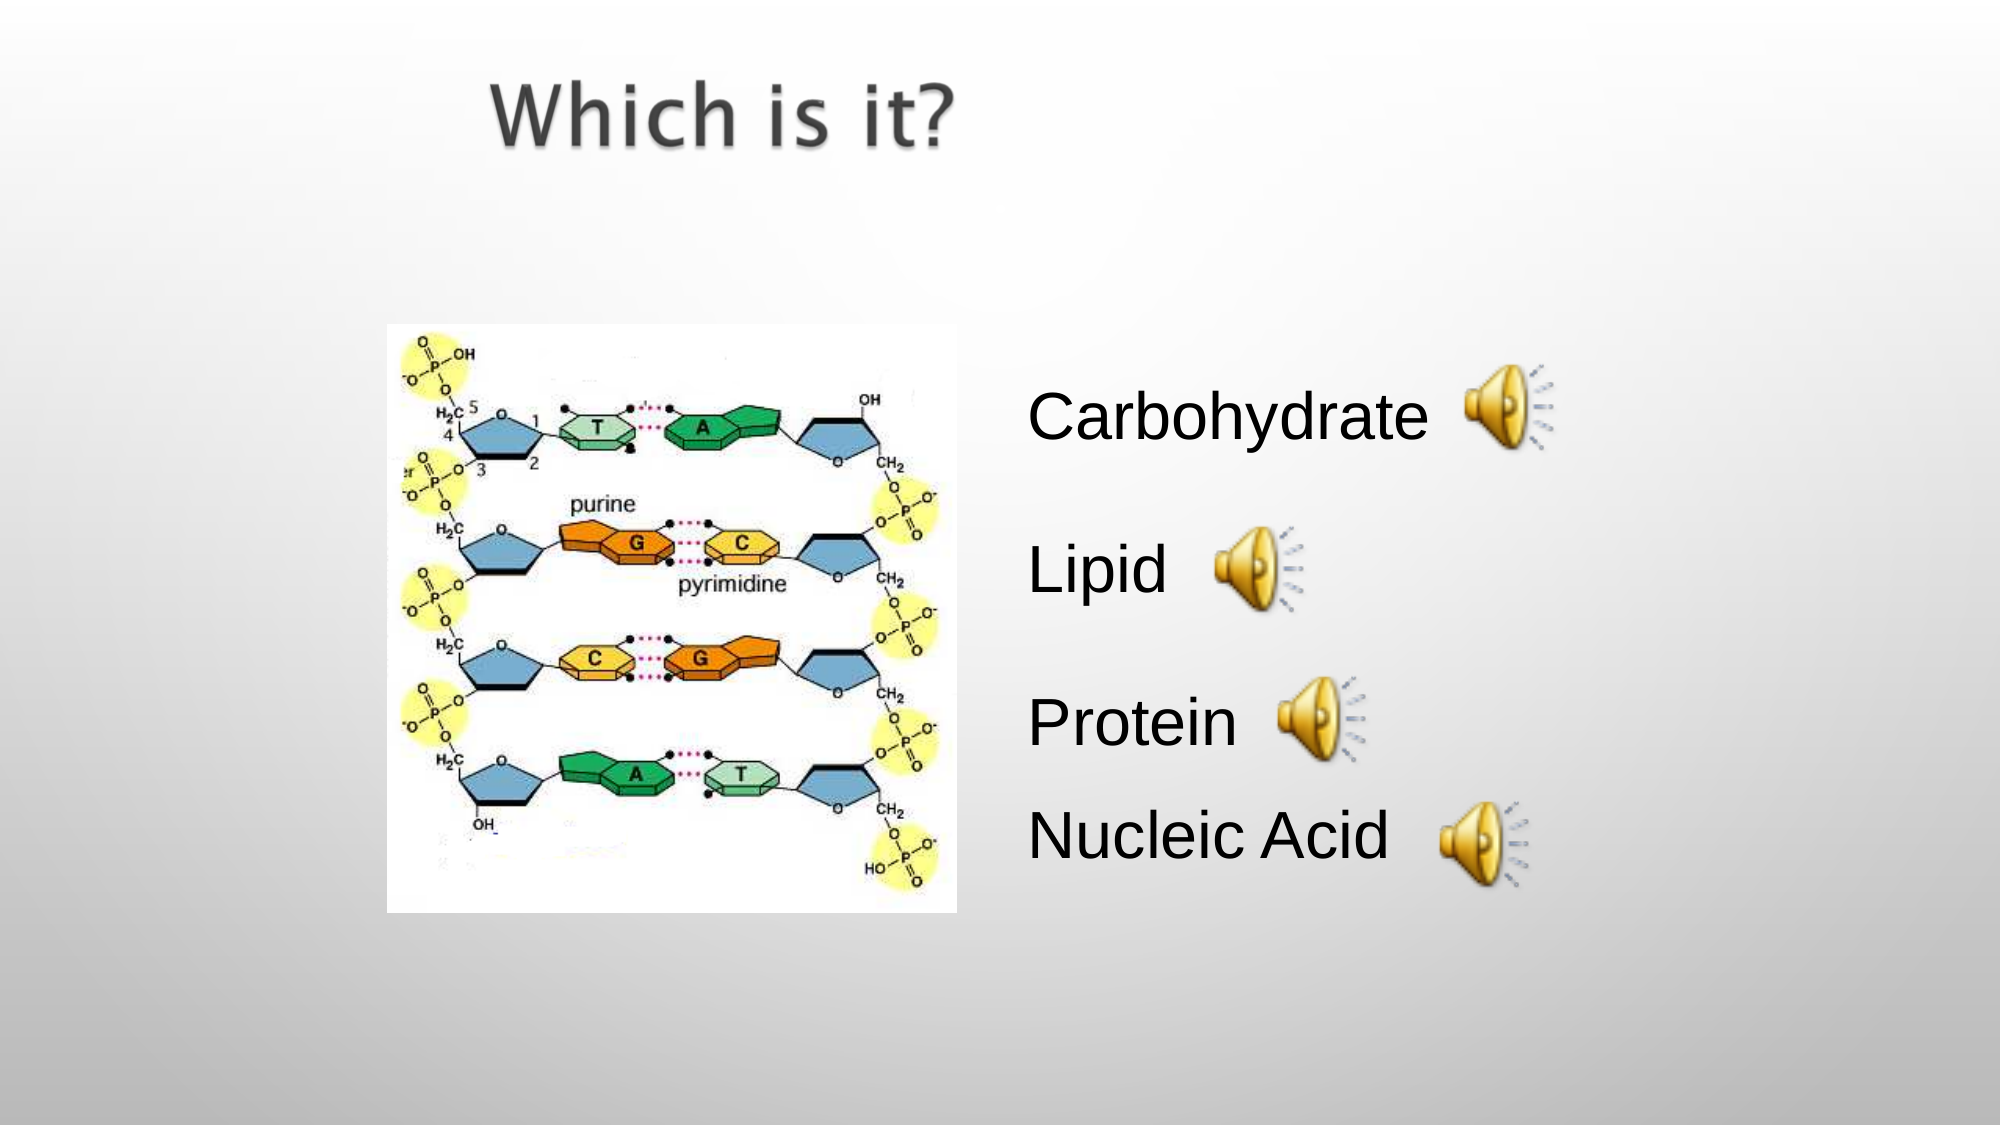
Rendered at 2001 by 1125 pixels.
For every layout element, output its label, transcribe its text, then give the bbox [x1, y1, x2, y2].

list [1212, 524, 1313, 626]
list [1462, 362, 1563, 463]
text_box Carbohydrate Lipid Protein Nucleic Acid [1012, 324, 1525, 901]
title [431, 23, 1702, 227]
picture [0, 0, 2000, 1125]
